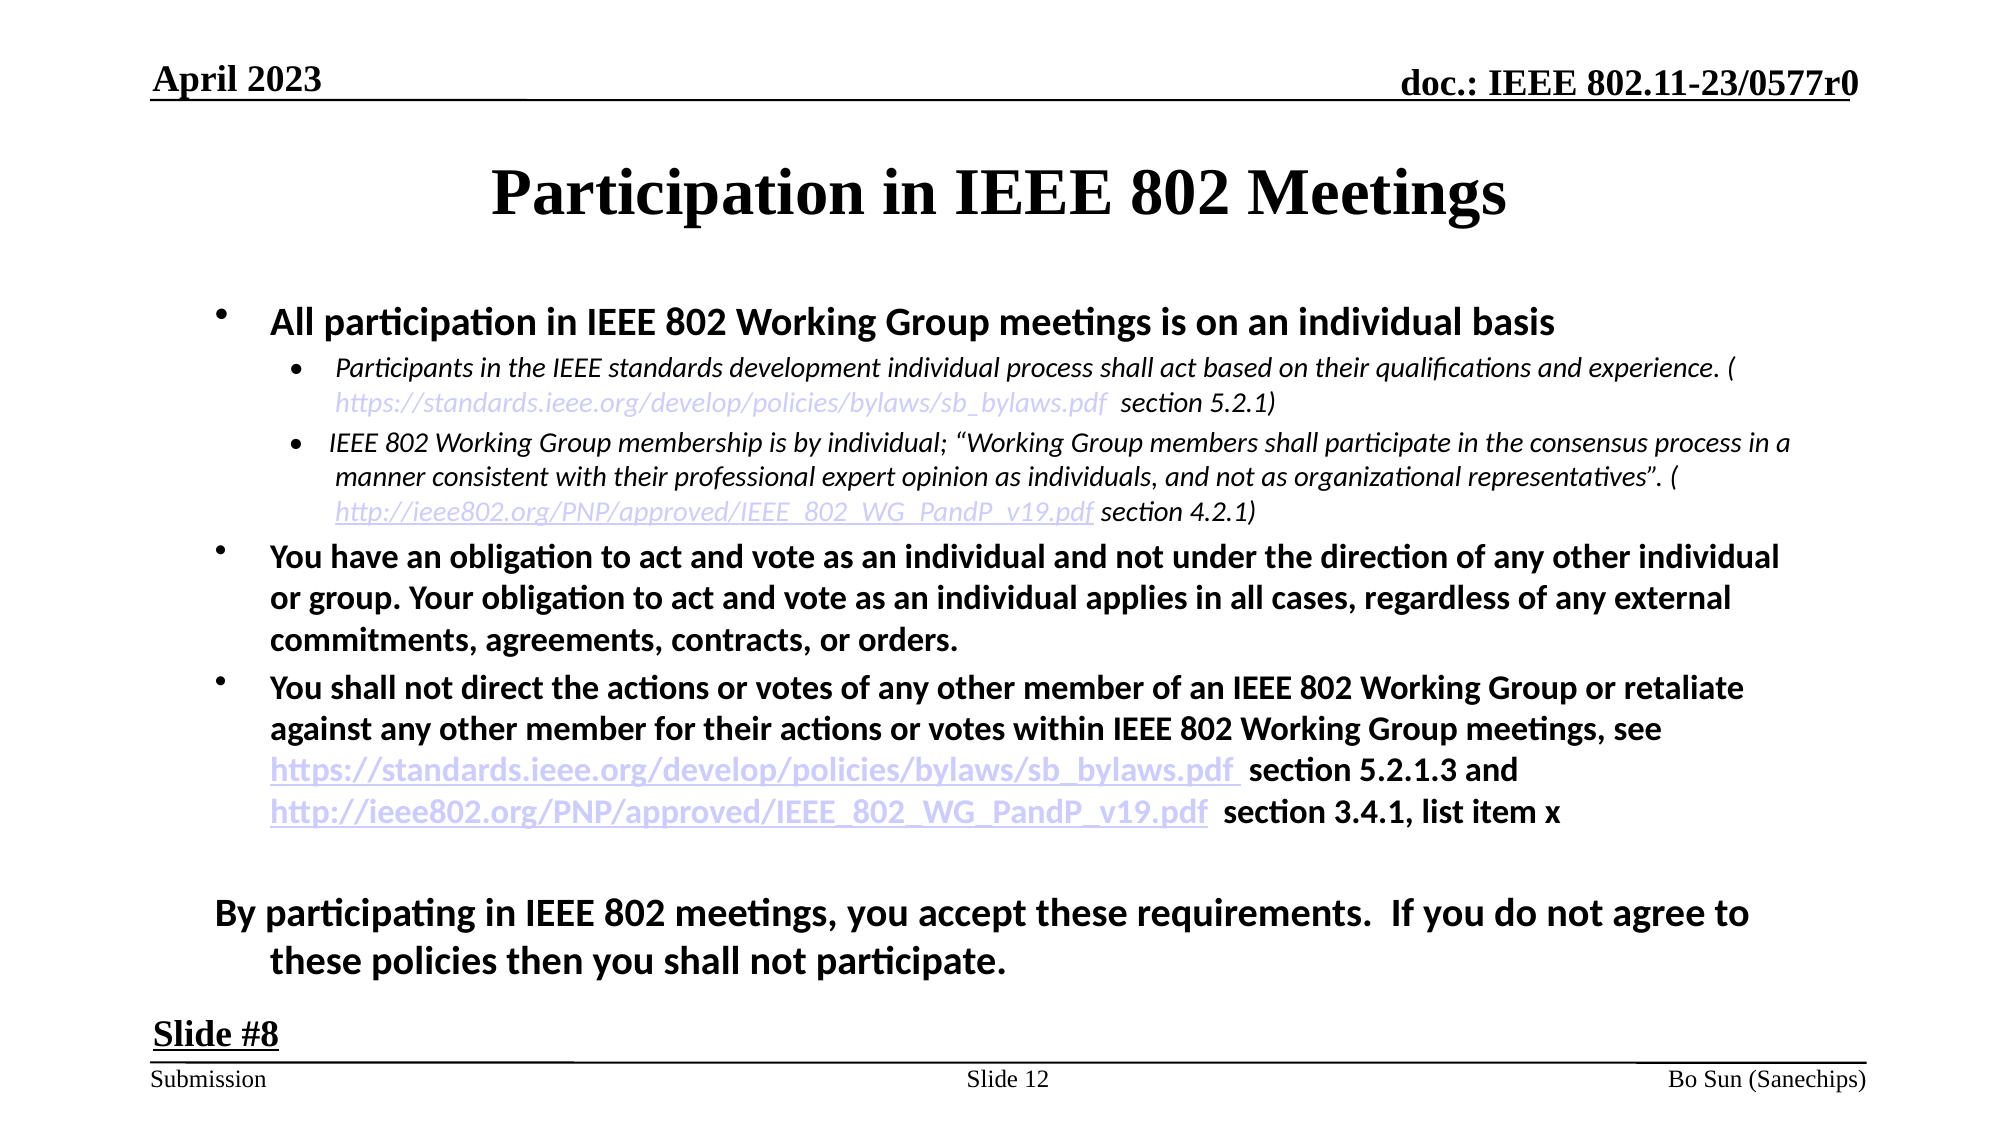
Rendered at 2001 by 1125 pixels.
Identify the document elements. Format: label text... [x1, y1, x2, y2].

footer Bo Sun (Sanechips) [1169, 1061, 1867, 1093]
text_box Slide #8 [138, 1001, 295, 1062]
text_box All participation in IEEE 802 Working Group meetings is on an individual basis • Participants in the IEEE standards development individual process shall act based on their qualifications and experience. (https://standards.ieee.org/develop/policies/bylaws/sb_bylaws.pdf section 5.2.1) • IEEE 802 Working Group membership is by individual; “Working Group members shall participate in the consensus process in a manner consistent with their professional expert opinion as individuals, and not as organizational representatives”. (http://ieee802.org/PNP/approved/IEEE_802_WG_PandP_v19.pdf section 4.2.1) You have an obligation to act and vote as an individual and not under the direction of any other individual or group. Your obligation to act and vote as an individual applies in all cases, regardless of any external commitments, agreements, contracts, or orders. You shall not direct the actions or votes of any other member of an IEEE 802 Working Group or retaliate against any other member for their actions or votes within IEEE 802 Working Group meetings, see https://standards.ieee.org/develop/policies/bylaws/sb_bylaws.pdf section 5.2.1.3 and http://ieee802.org/PNP/approved/IEEE_802_WG_PandP_v19.pdf section 3.4.1, list item x By participating in IEEE 802 meetings, you accept these requirements. If you do not agree to these policies then you shall not participate. [200, 287, 1813, 1002]
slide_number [152, 54, 563, 100]
slide_number Slide 12 [949, 1061, 1067, 1123]
text_box Participation in IEEE 802 Meetings [362, 100, 1638, 276]
